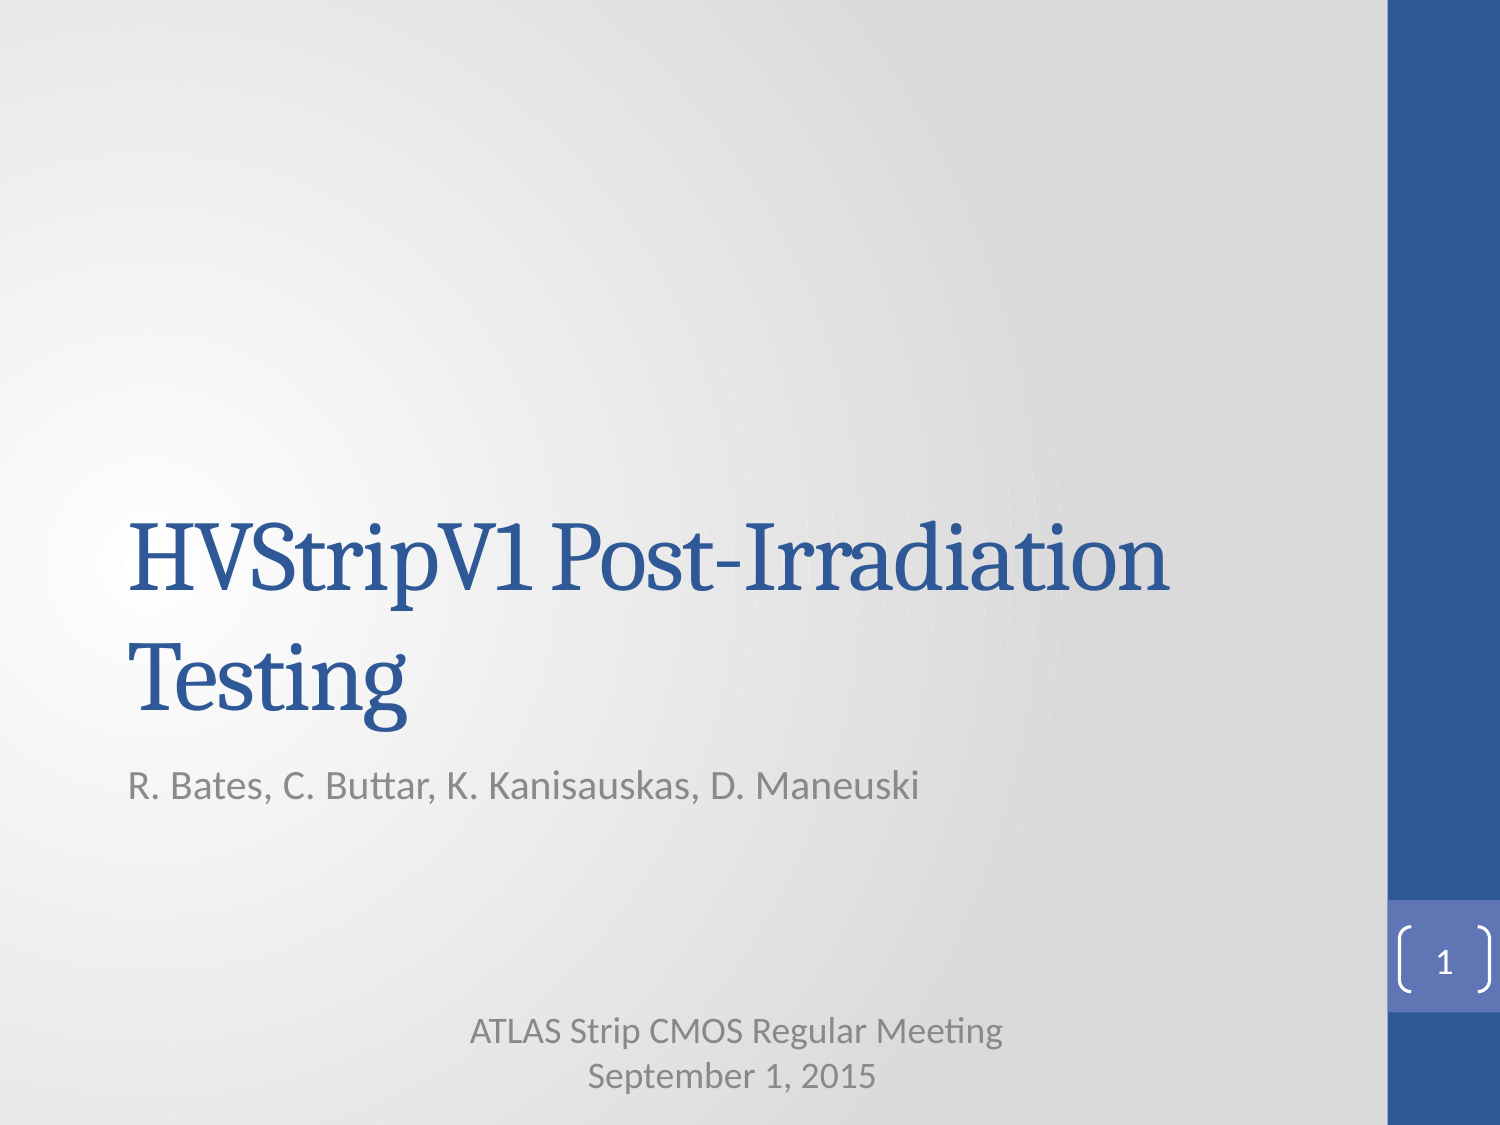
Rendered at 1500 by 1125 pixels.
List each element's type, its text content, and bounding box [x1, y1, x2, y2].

text_box ATLAS Strip CMOS Regular Meeting September 1, 2015 [446, 998, 1019, 1104]
slide_number 1 [1397, 925, 1492, 994]
title HVStripV1 Post-Irradiation Testing [112, 312, 1380, 738]
subtitle R. Bates, C. Buttar, K. Kanisauskas, D. Maneuski [112, 750, 1083, 826]
